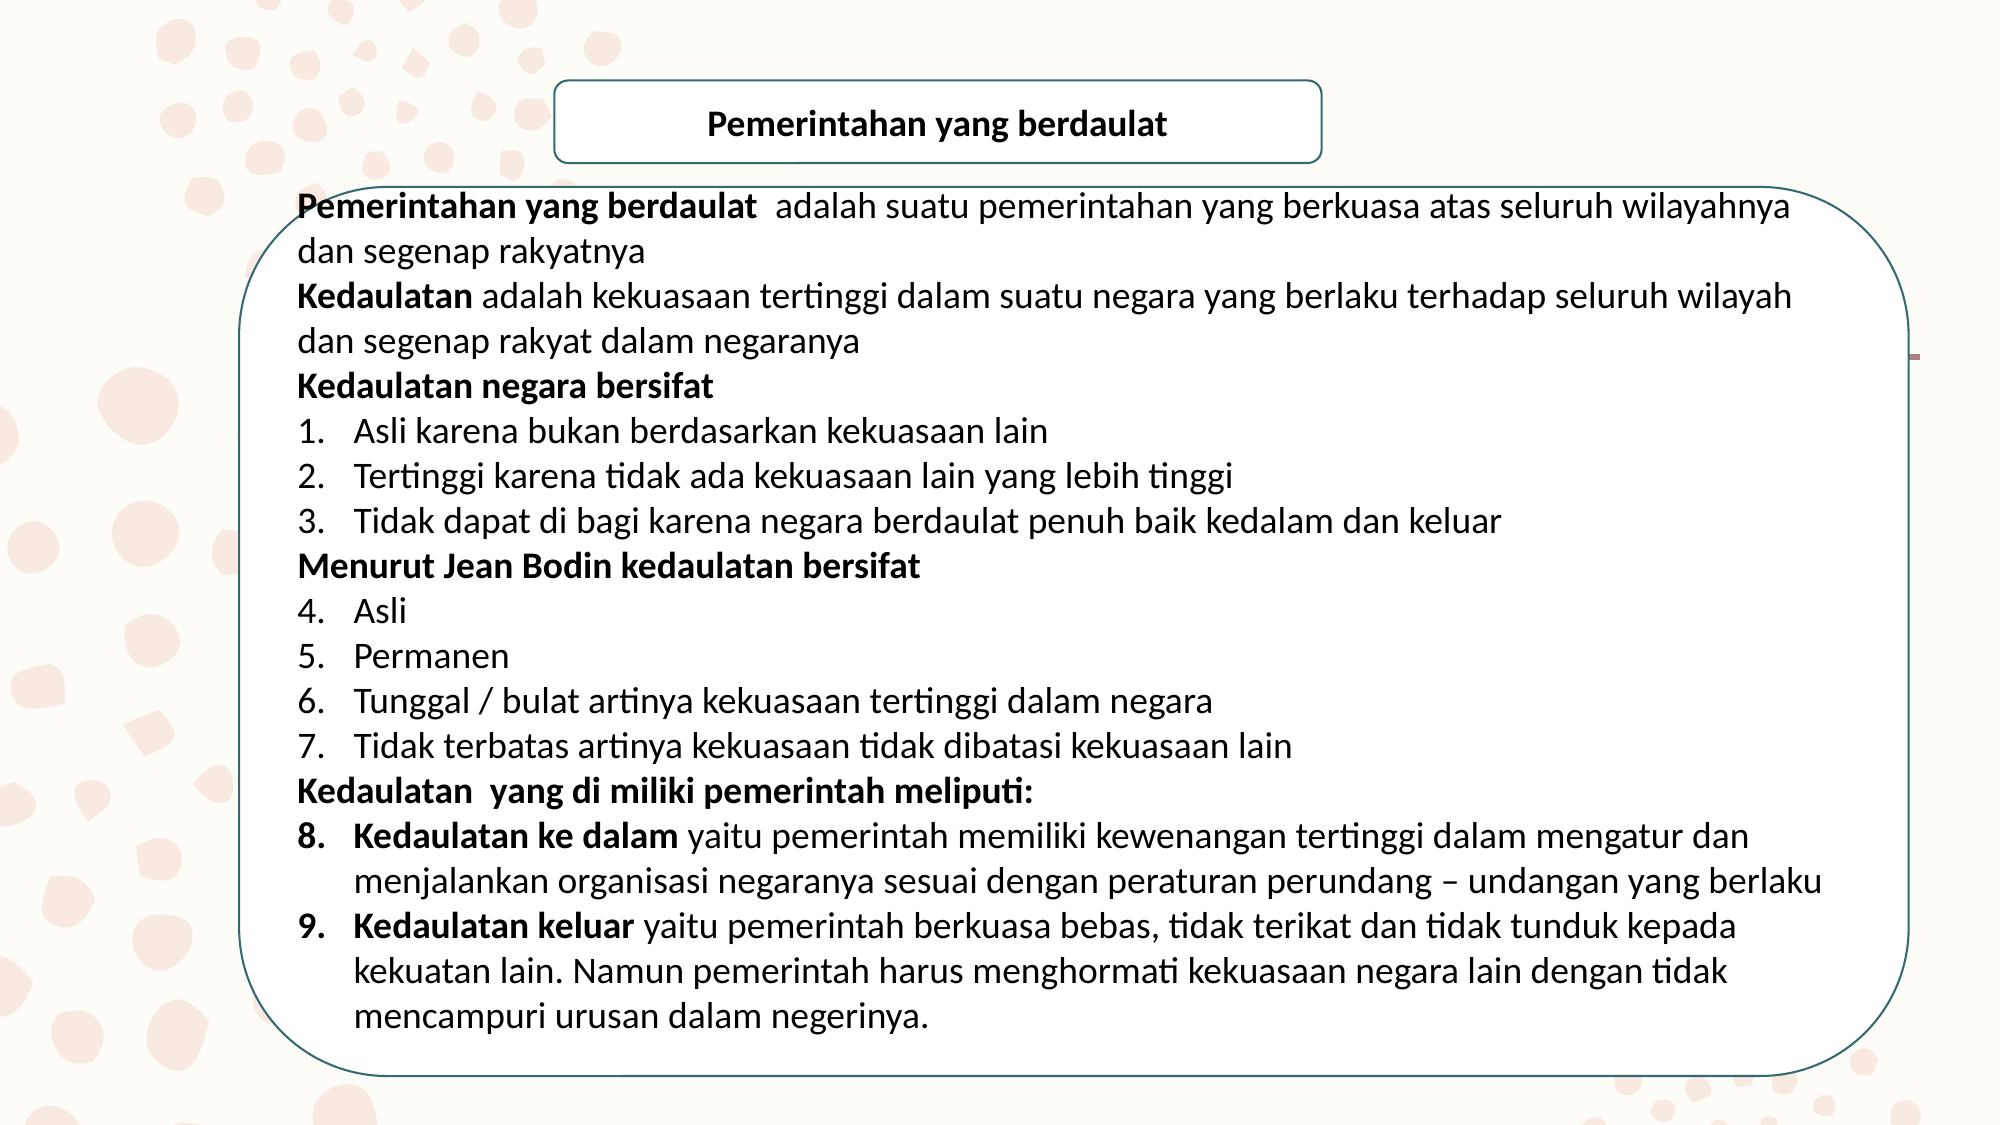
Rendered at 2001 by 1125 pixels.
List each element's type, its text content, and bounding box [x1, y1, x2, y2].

text_box Pemerintahan yang berdaulat [553, 79, 1323, 165]
text_box Pemerintahan yang berdaulat adalah suatu pemerintahan yang berkuasa atas seluruh wilayahnya dan segenap rakyatnya Kedaulatan adalah kekuasaan tertinggi dalam suatu negara yang berlaku terhadap seluruh wilayah dan segenap rakyat dalam negaranya Kedaulatan negara bersifat Asli karena bukan berdasarkan kekuasaan lain Tertinggi karena tidak ada kekuasaan lain yang lebih tinggi Tidak dapat di bagi karena negara berdaulat penuh baik kedalam dan keluar Menurut Jean Bodin kedaulatan bersifat Asli Permanen Tunggal / bulat artinya kekuasaan tertinggi dalam negara Tidak terbatas artinya kekuasaan tidak dibatasi kekuasaan lain Kedaulatan yang di miliki pemerintah meliputi: Kedaulatan ke dalam yaitu pemerintah memiliki kewenangan tertinggi dalam mengatur dan menjalankan organisasi negaranya sesuai dengan peraturan perundang – undangan yang berlaku Kedaulatan keluar yaitu pemerintah berkuasa bebas, tidak terikat dan tidak tunduk kepada kekuatan lain. Namun pemerintah harus menghormati kekuasaan negara lain dengan tidak mencampuri urusan dalam negerinya. [238, 185, 1910, 1078]
